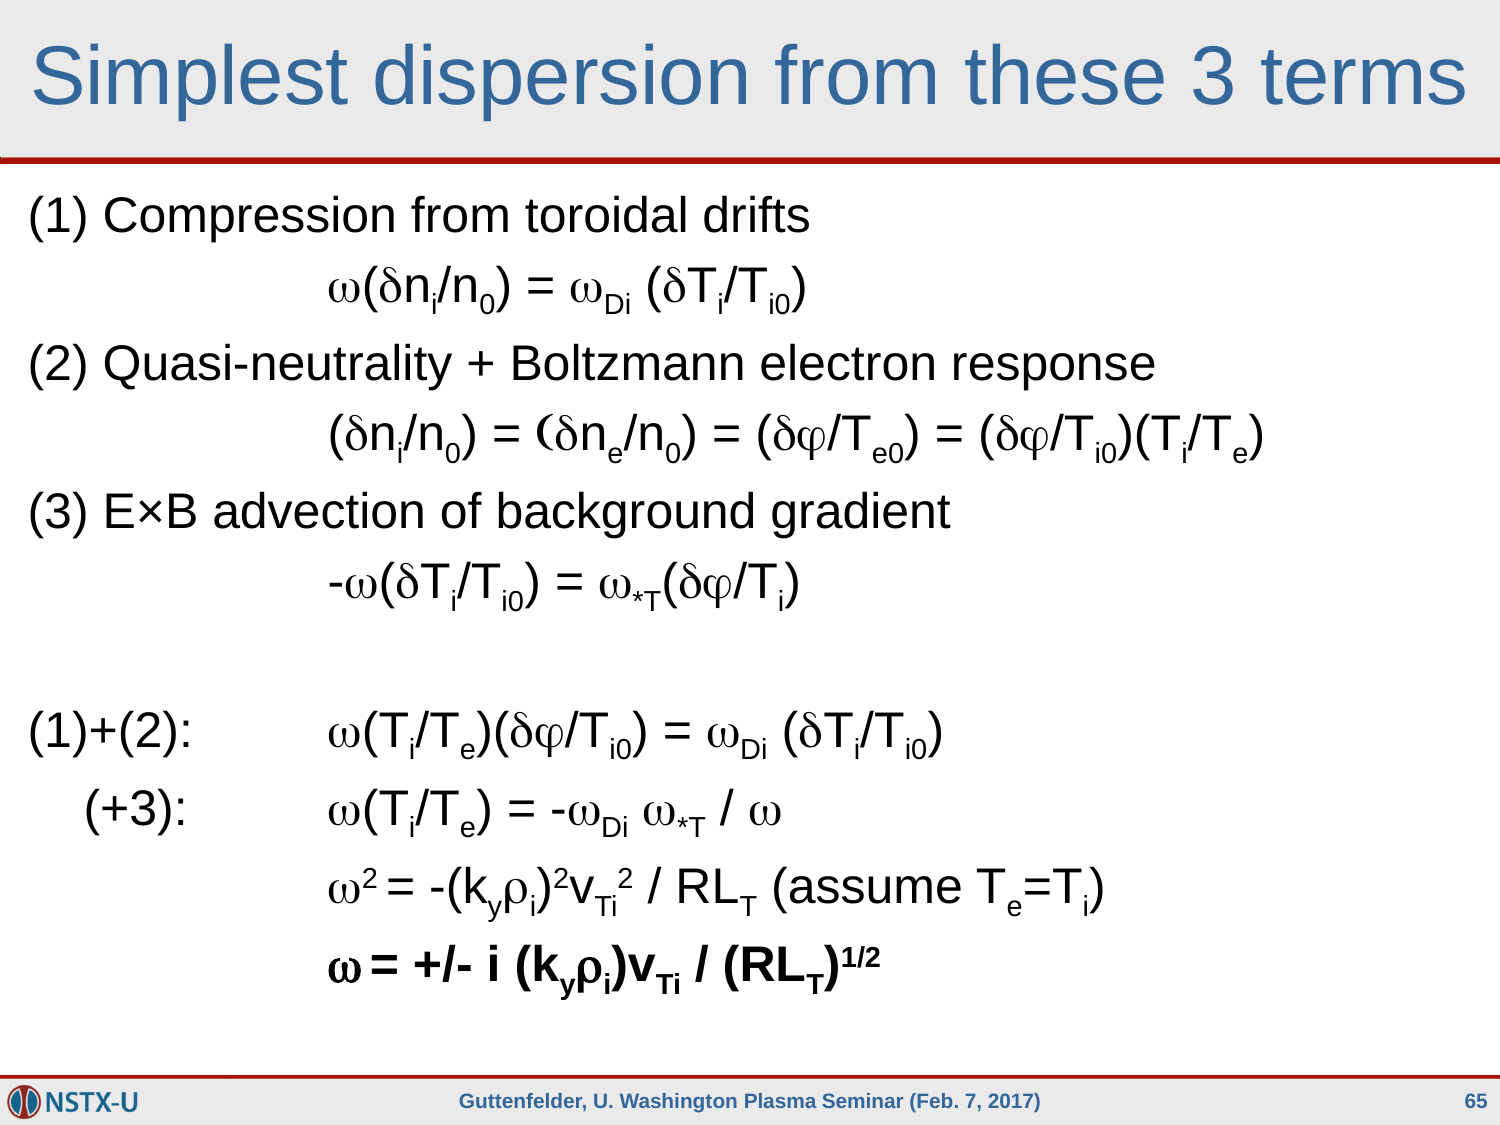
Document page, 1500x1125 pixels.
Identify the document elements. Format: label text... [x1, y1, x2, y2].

picture [0, 1075, 1500, 1125]
list (1) Compression from toroidal drifts w(dni/n0) = wDi (dTi/Ti0) (2) Quasi-neutrality + Boltzmann electron response (dni/n0) = (dne/n0) = (dj/Te0) = (dj/Ti0)(Ti/Te) (3) E×B advection of background gradient -w(dTi/Ti0) = w*T(dj/Ti) (1)+(2): w(Ti/Te)(dj/Ti0) = wDi (dTi/Ti0) (+3): w(Ti/Te) = -wDi w*T / w w2 = -(kyri)2vTi2 / RLT (assume Te=Ti) w = +/- i (kyri)vTi / (RLT)1/2 [12, 174, 1488, 1063]
title Simplest dispersion from these 3 terms [0, 0, 1500, 158]
picture [0, 158, 1500, 164]
